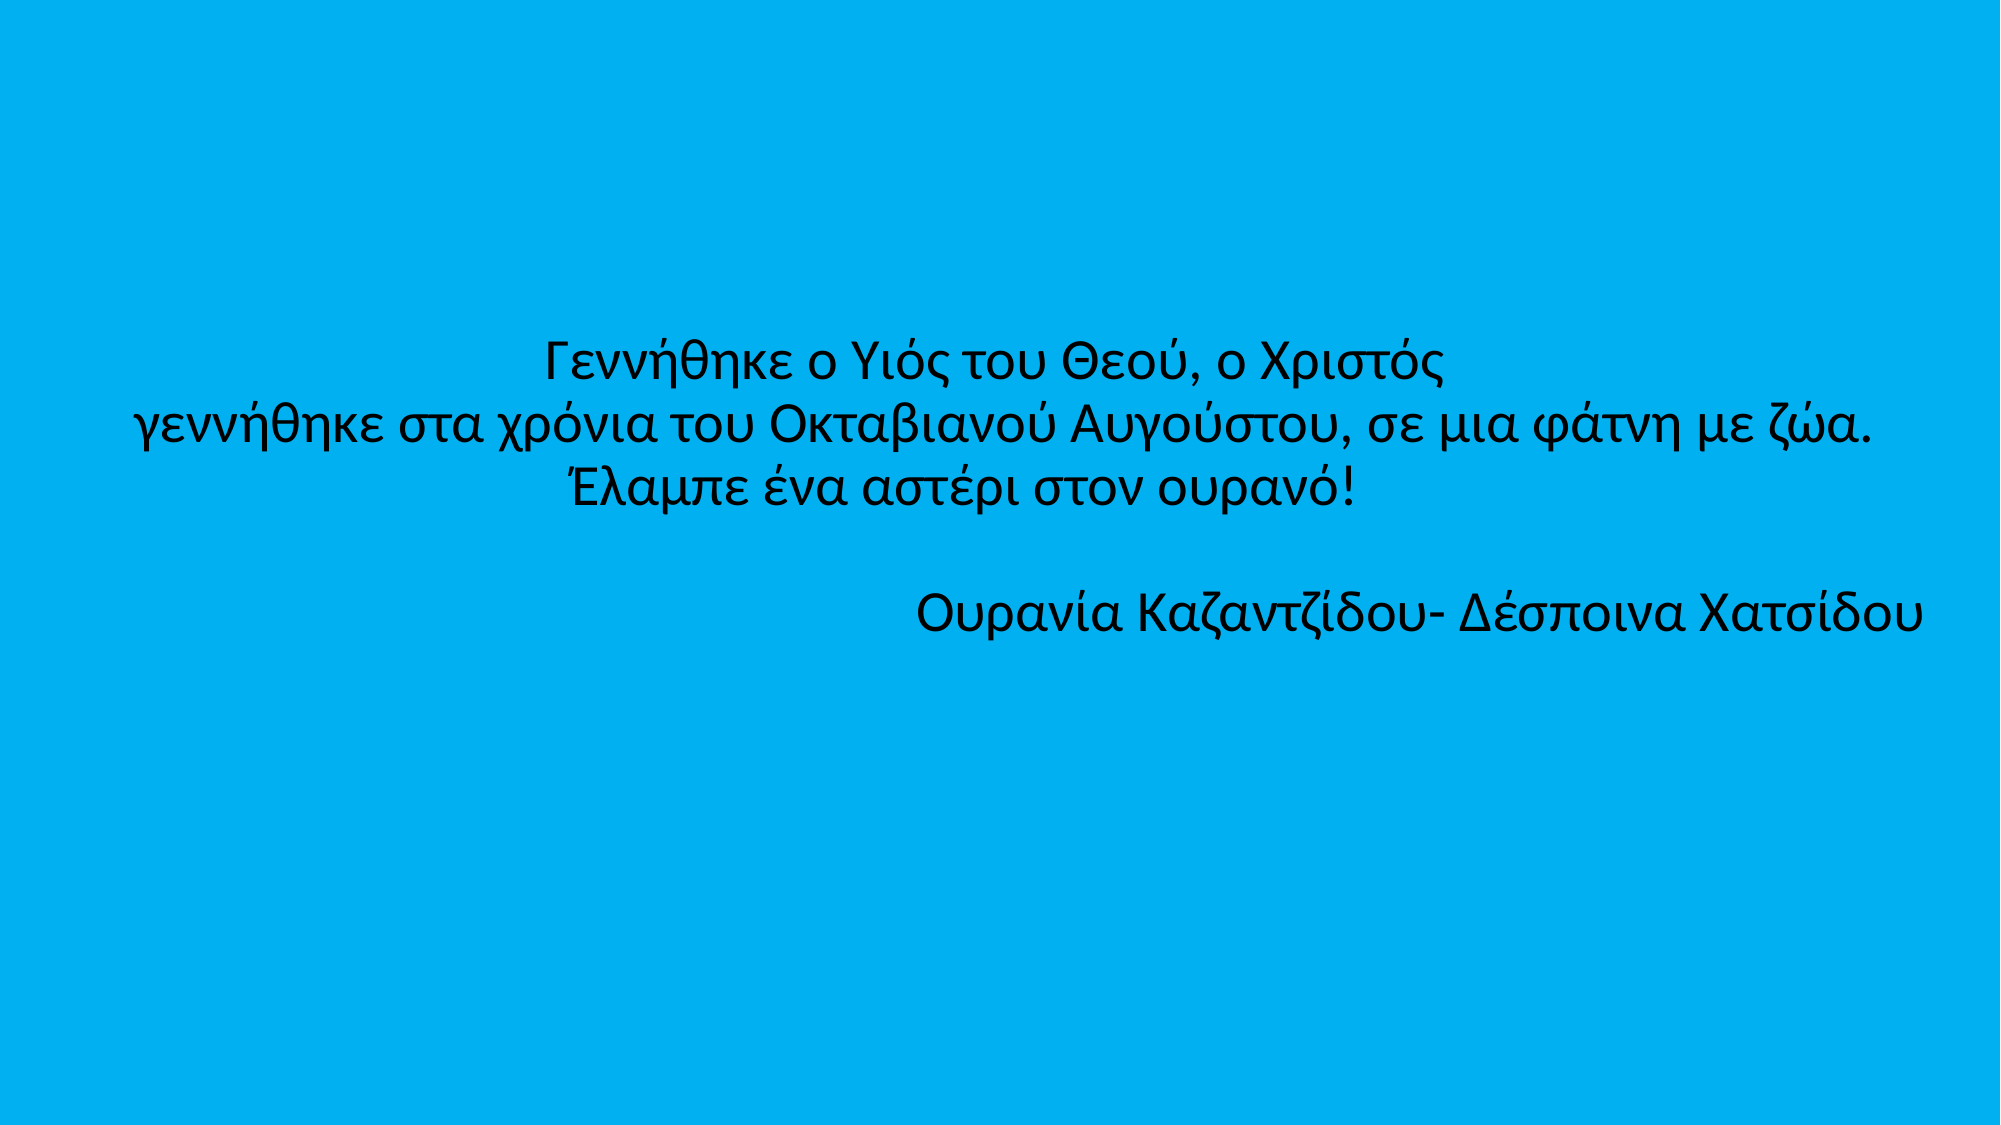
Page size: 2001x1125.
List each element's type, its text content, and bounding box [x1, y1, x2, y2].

list Γεννήθηκε ο Υιός του Θεού, ο Χριστός γεννήθηκε στα χρόνια του Οκταβιανού Αυγούστου, σε μια φάτνη με ζώα. Έλαμπε ένα αστέρι στον ουρανό! Ουρανία Καζαντζίδου- Δέσποινα Χατσίδου [0, 0, 2000, 1125]
